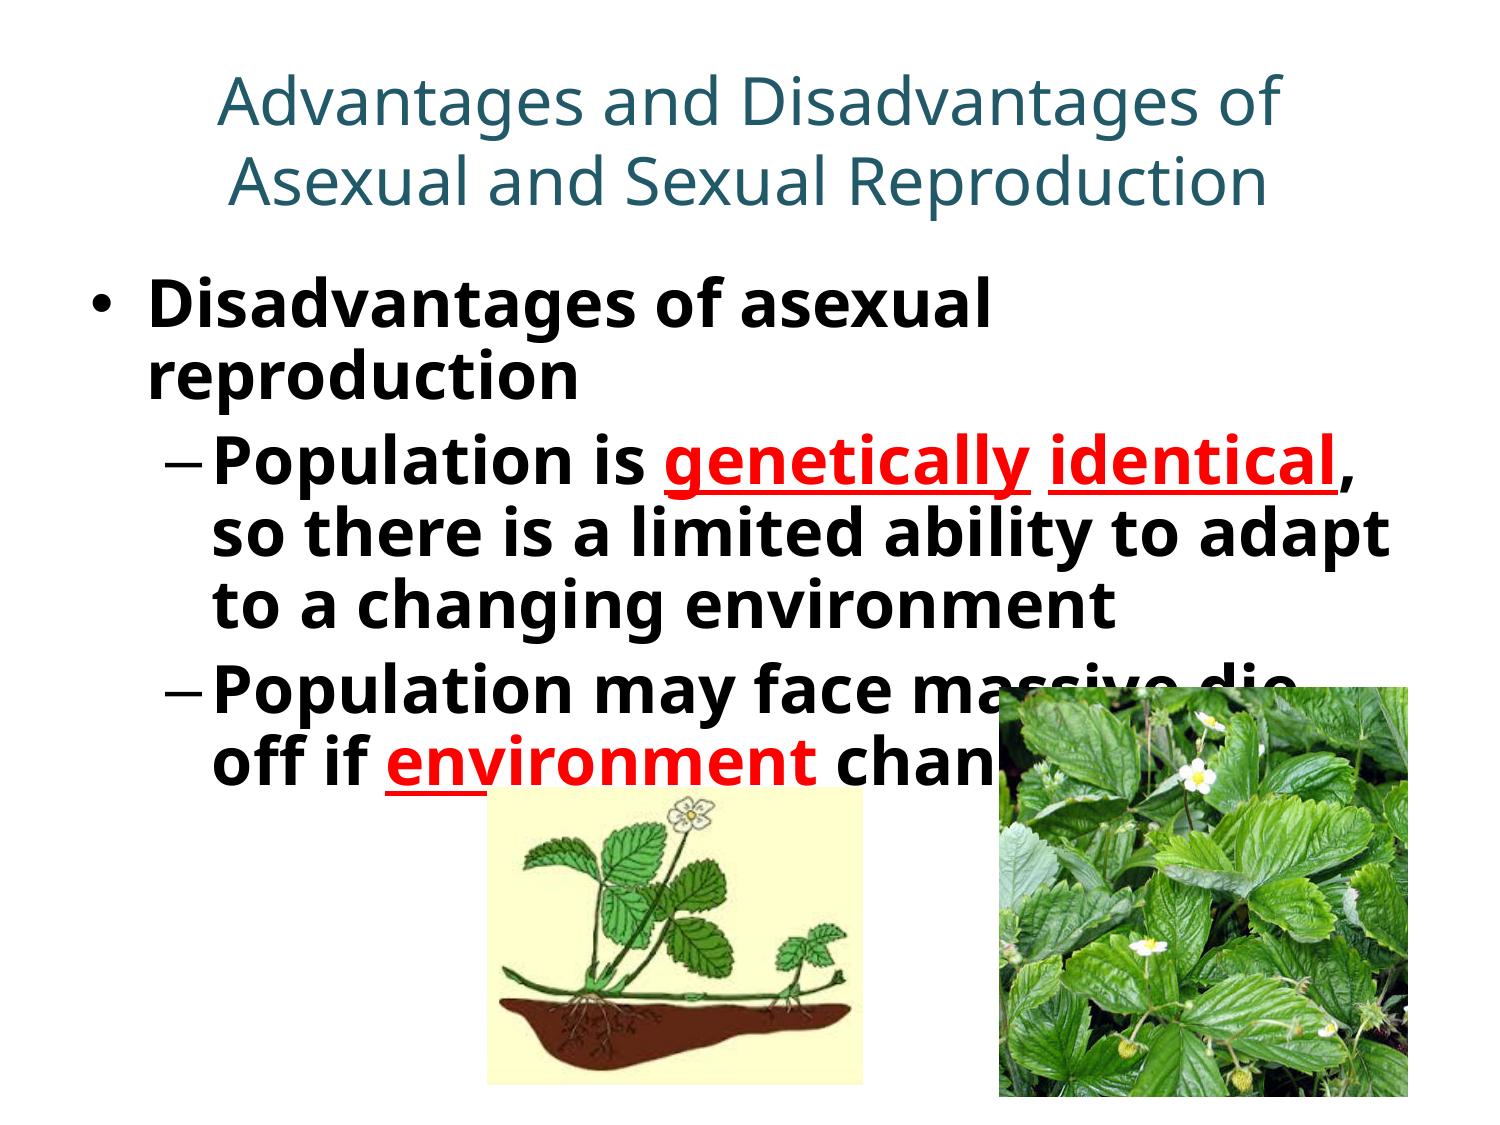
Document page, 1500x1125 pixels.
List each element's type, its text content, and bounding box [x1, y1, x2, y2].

picture [487, 787, 863, 1085]
list Disadvantages of asexual reproduction Population is genetically identical, so there is a limited ability to adapt to a changing environment Population may face massive die-off if environment changes [75, 262, 1425, 788]
title Advantages and Disadvantages of Asexual and Sexual Reproduction [679, 45, 1425, 233]
text_box [33, 0, 679, 347]
picture [999, 687, 1408, 1097]
